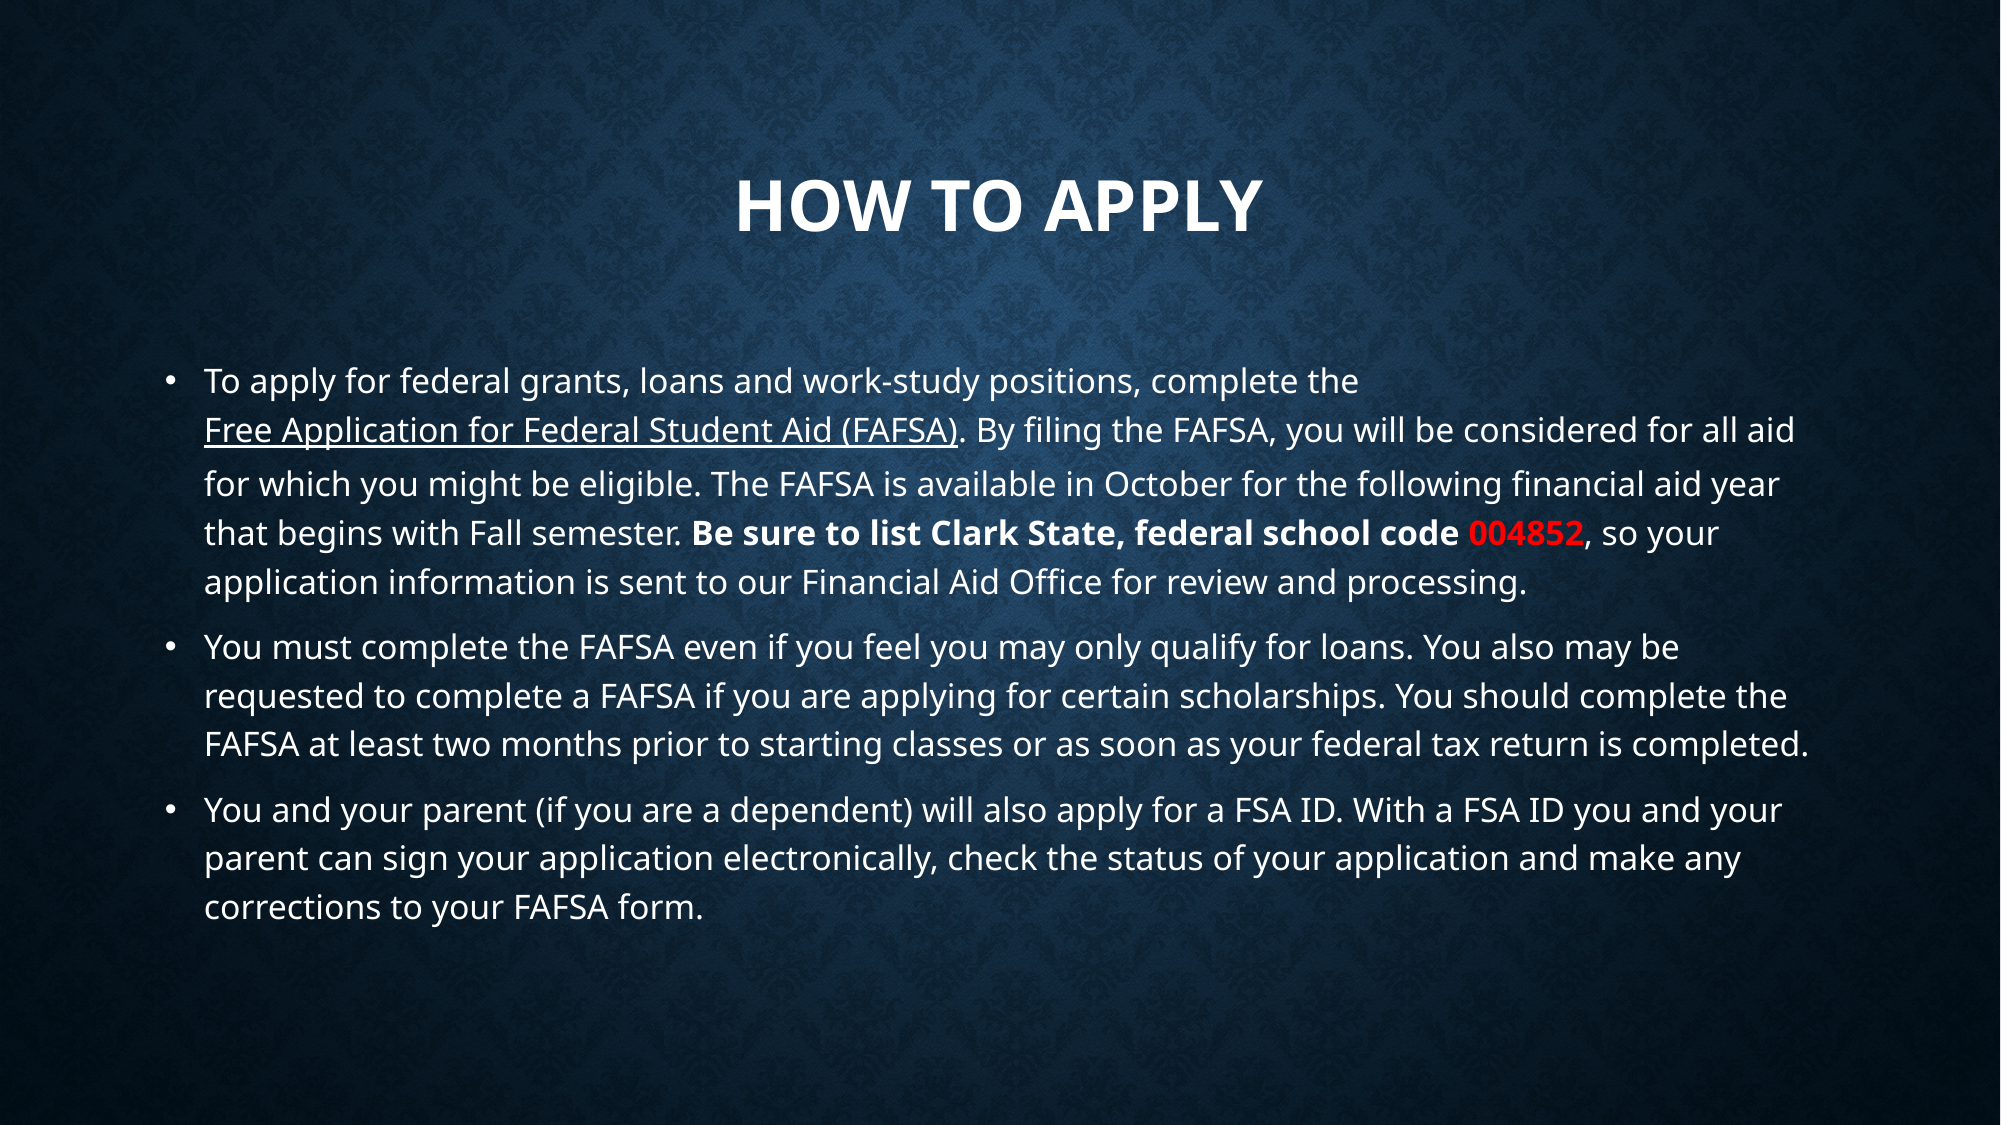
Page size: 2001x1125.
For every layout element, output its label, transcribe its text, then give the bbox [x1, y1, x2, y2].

list To apply for federal grants, loans and work-study positions, complete the Free Application for Federal Student Aid (FAFSA). By filing the FAFSA, you will be considered for all aid for which you might be eligible. The FAFSA is available in October for the following financial aid year that begins with Fall semester. Be sure to list Clark State, federal school code 004852, so your application information is sent to our Financial Aid Office for review and processing. You must complete the FAFSA even if you feel you may only qualify for loans. You also may be requested to complete a FAFSA if you are applying for certain scholarships. You should complete the FAFSA at least two months prior to starting classes or as soon as your federal tax return is completed. You and your parent (if you are a dependent) will also apply for a FSA ID. With a FSA ID you and your parent can sign your application electronically, check the status of your application and make any corrections to your FAFSA form. [149, 343, 1849, 950]
title How to apply [149, 99, 1849, 318]
